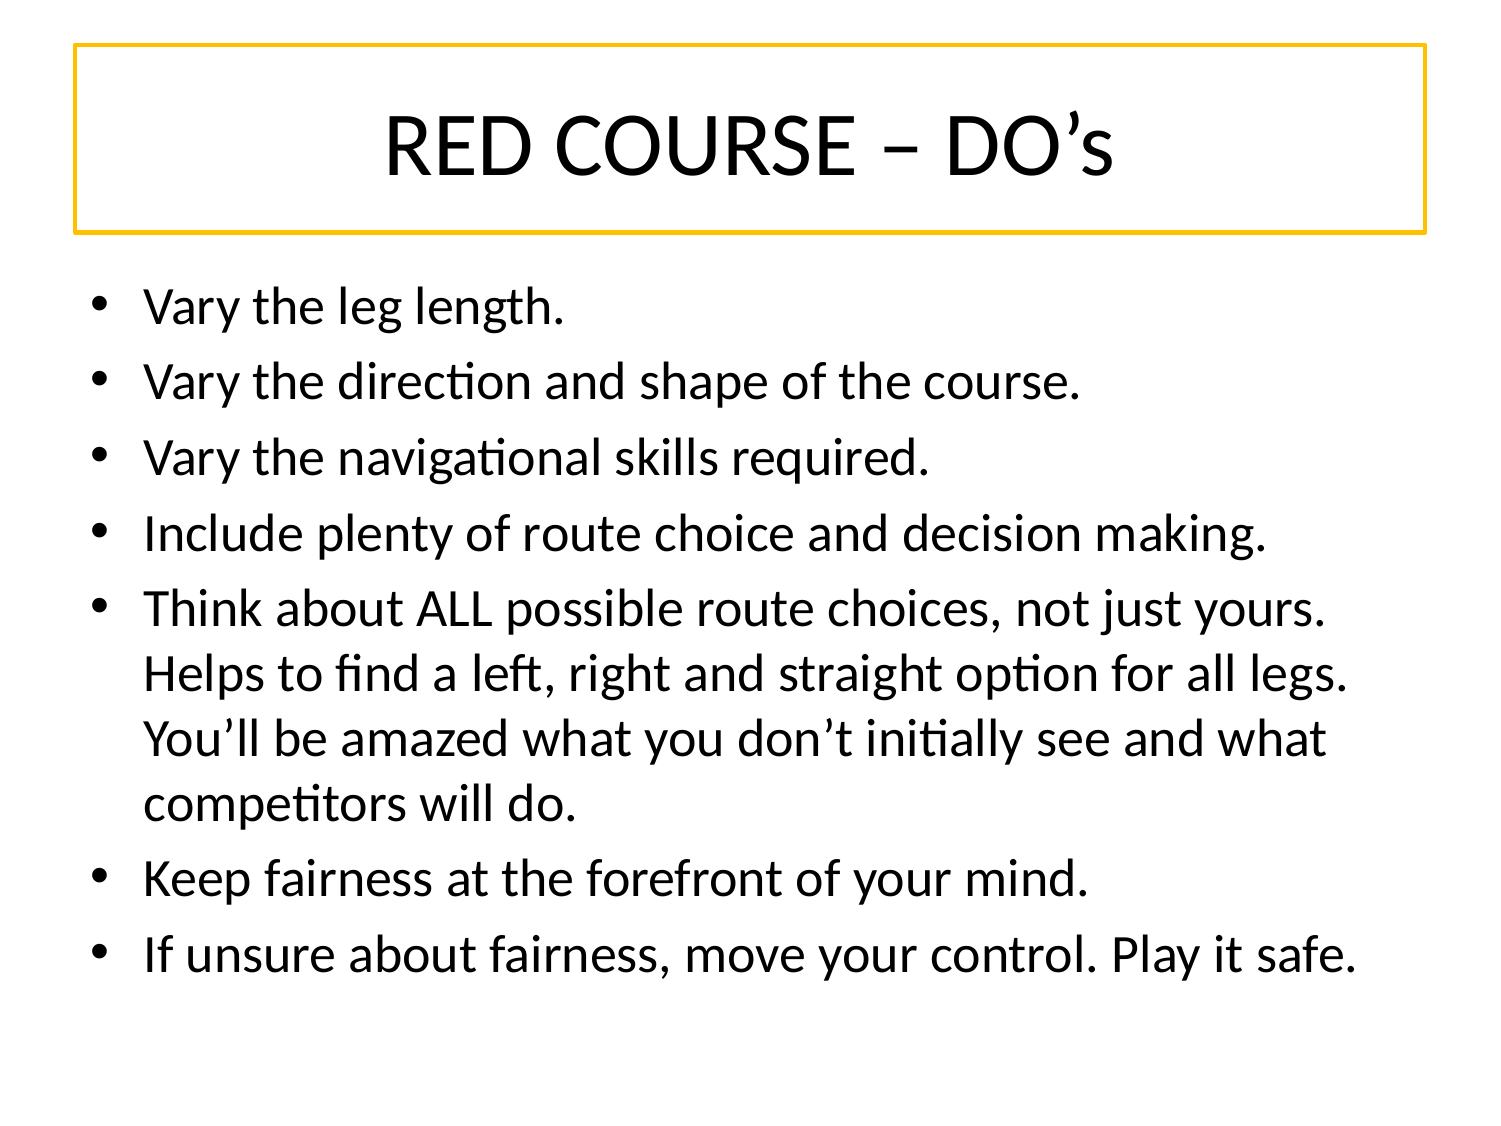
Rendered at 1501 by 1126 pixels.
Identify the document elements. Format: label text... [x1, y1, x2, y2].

title RED COURSE – DO’s [75, 45, 1426, 233]
list Vary the leg length. Vary the direction and shape of the course. Vary the navigational skills required. Include plenty of route choice and decision making. Think about ALL possible route choices, not just yours. Helps to find a left, right and straight option for all legs. You’ll be amazed what you don’t initially see and what competitors will do. Keep fairness at the forefront of your mind. If unsure about fairness, move your control. Play it safe. [75, 262, 1426, 1006]
